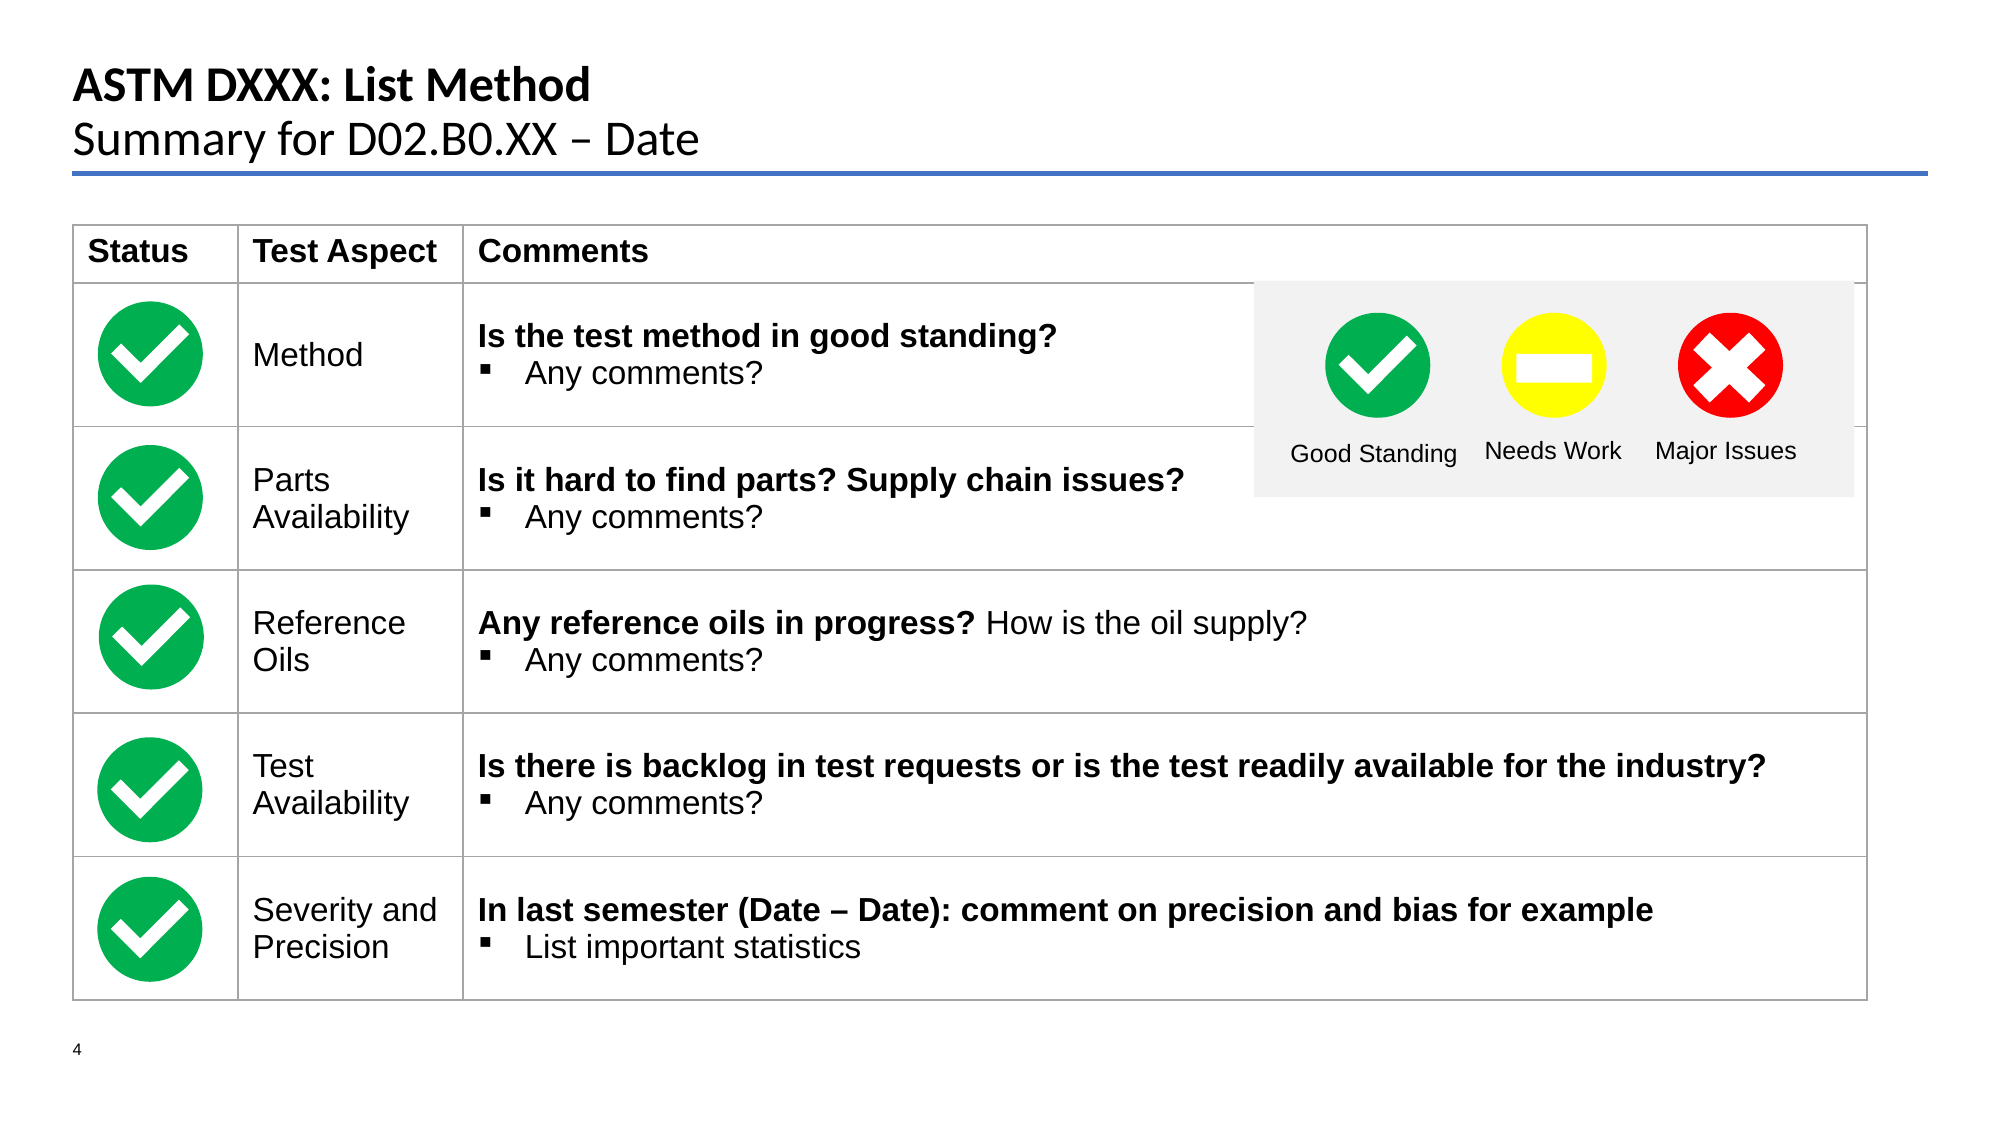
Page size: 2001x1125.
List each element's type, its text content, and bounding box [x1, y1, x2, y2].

table_cell Parts Availability [239, 427, 462, 569]
table_cell Any reference oils in progress? How is the oil supply? Any comments? [464, 571, 1866, 712]
table_cell Is it hard to find parts? Supply chain issues? Any comments? [464, 427, 1866, 569]
text_box [1678, 312, 1784, 418]
table_cell [74, 284, 237, 426]
table_cell Is the test method in good standing? Any comments? [464, 284, 1253, 426]
table_header Comments [464, 226, 1866, 282]
table_cell Is there is backlog in test requests or is the test readily available for the industry? Any comments? [464, 714, 1866, 856]
table_cell [74, 857, 237, 999]
table_cell [74, 571, 237, 712]
text_box [1515, 353, 1593, 384]
table_header Test Aspect [239, 226, 462, 282]
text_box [1325, 312, 1431, 418]
table_cell Reference Oils [239, 571, 462, 712]
table_cell [74, 714, 237, 856]
text_box Major Issues [1655, 434, 1806, 465]
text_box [98, 584, 204, 690]
text_box [1691, 331, 1767, 404]
table_cell In last semester (Date – Date): comment on precision and bias for example List important statistics [464, 857, 1866, 999]
table_cell Is the test method in good standing? Any comments? [1855, 284, 1866, 426]
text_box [97, 876, 203, 982]
text_box Good Standing [1290, 437, 1465, 468]
text_box Needs Work [1484, 434, 1636, 465]
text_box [97, 301, 203, 407]
text_box [1253, 280, 1855, 498]
table_cell Method [239, 284, 462, 426]
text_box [97, 737, 203, 843]
table_header Status [74, 226, 237, 282]
table_cell Severity and Precision [239, 857, 462, 999]
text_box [97, 445, 203, 551]
title ASTM DXXX: List Method Summary for D02.B0.XX – Date [72, 54, 1927, 167]
table_cell Test Availability [239, 714, 462, 856]
table_cell [74, 427, 237, 569]
text_box [1501, 312, 1607, 418]
